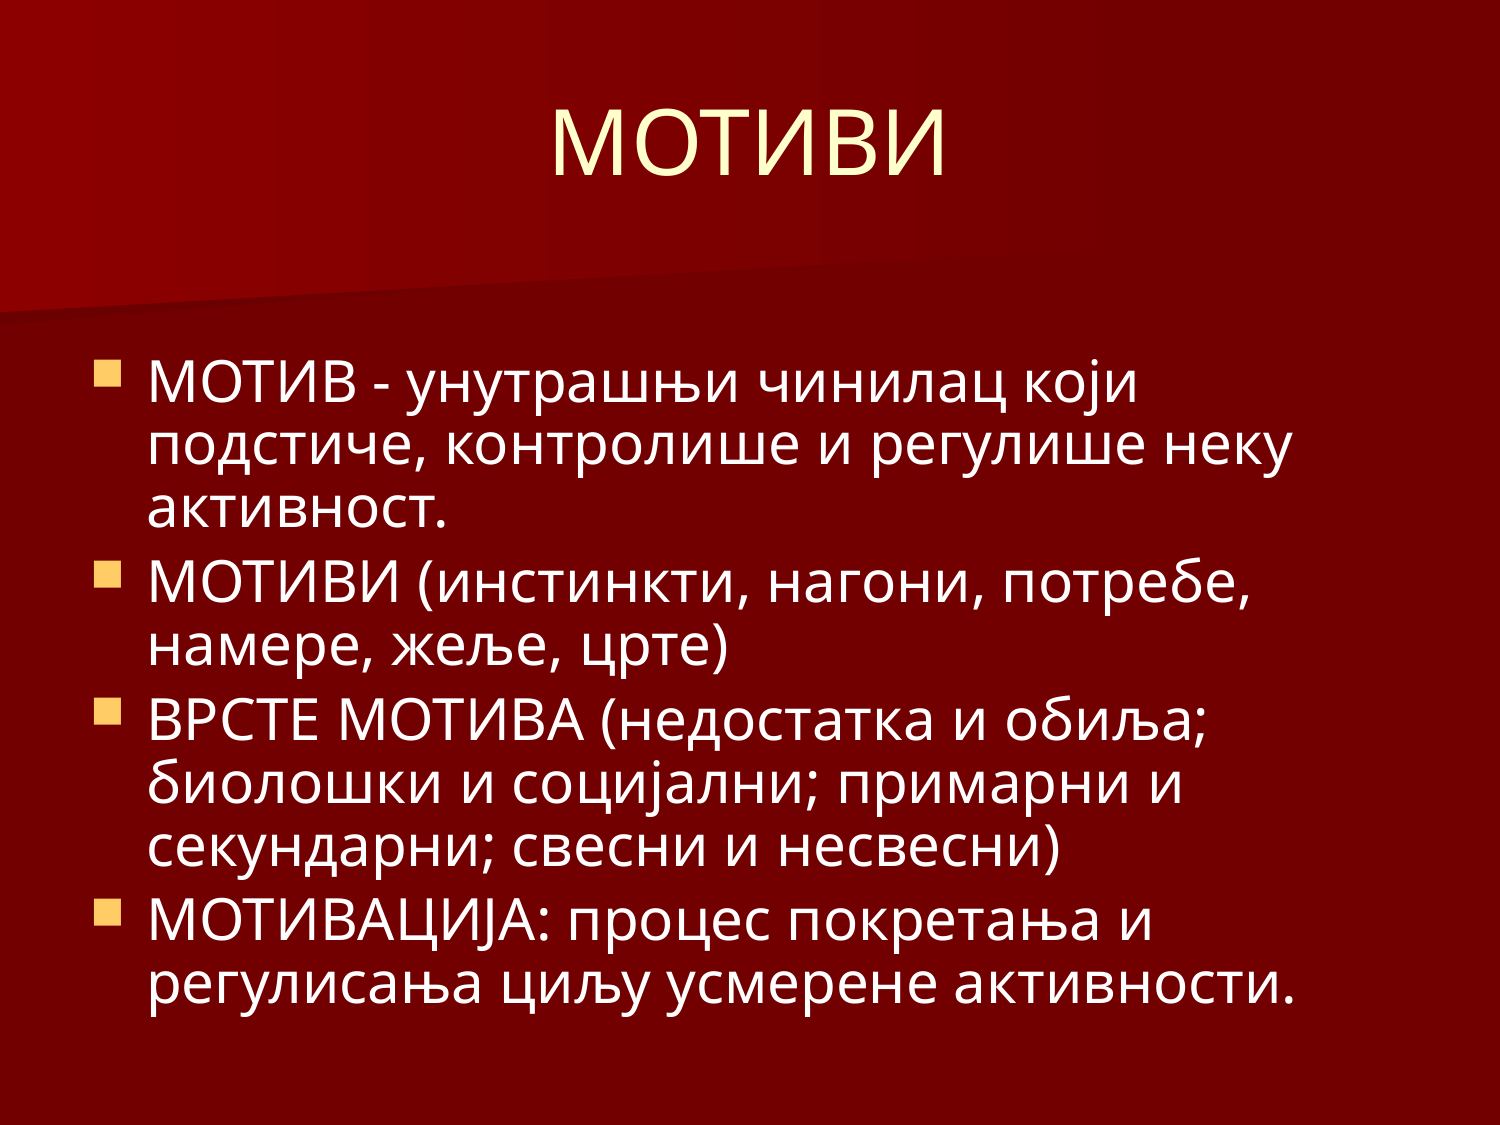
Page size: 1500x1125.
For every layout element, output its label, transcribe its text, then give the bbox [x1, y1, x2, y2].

title МОТИВИ [75, 45, 1425, 233]
list МОТИВ - унутрашњи чинилац који подстиче, контролише и регулише неку активност. МОТИВИ (инстинкти, нагони, потребе, намере, жеље, црте) ВРСТЕ МОТИВА (недостатка и обиља; биолошки и социјални; примарни и секундарни; свесни и несвесни) МОТИВАЦИЈА: процес покретања и регулисања циљу усмерене активности. [75, 262, 1425, 1000]
